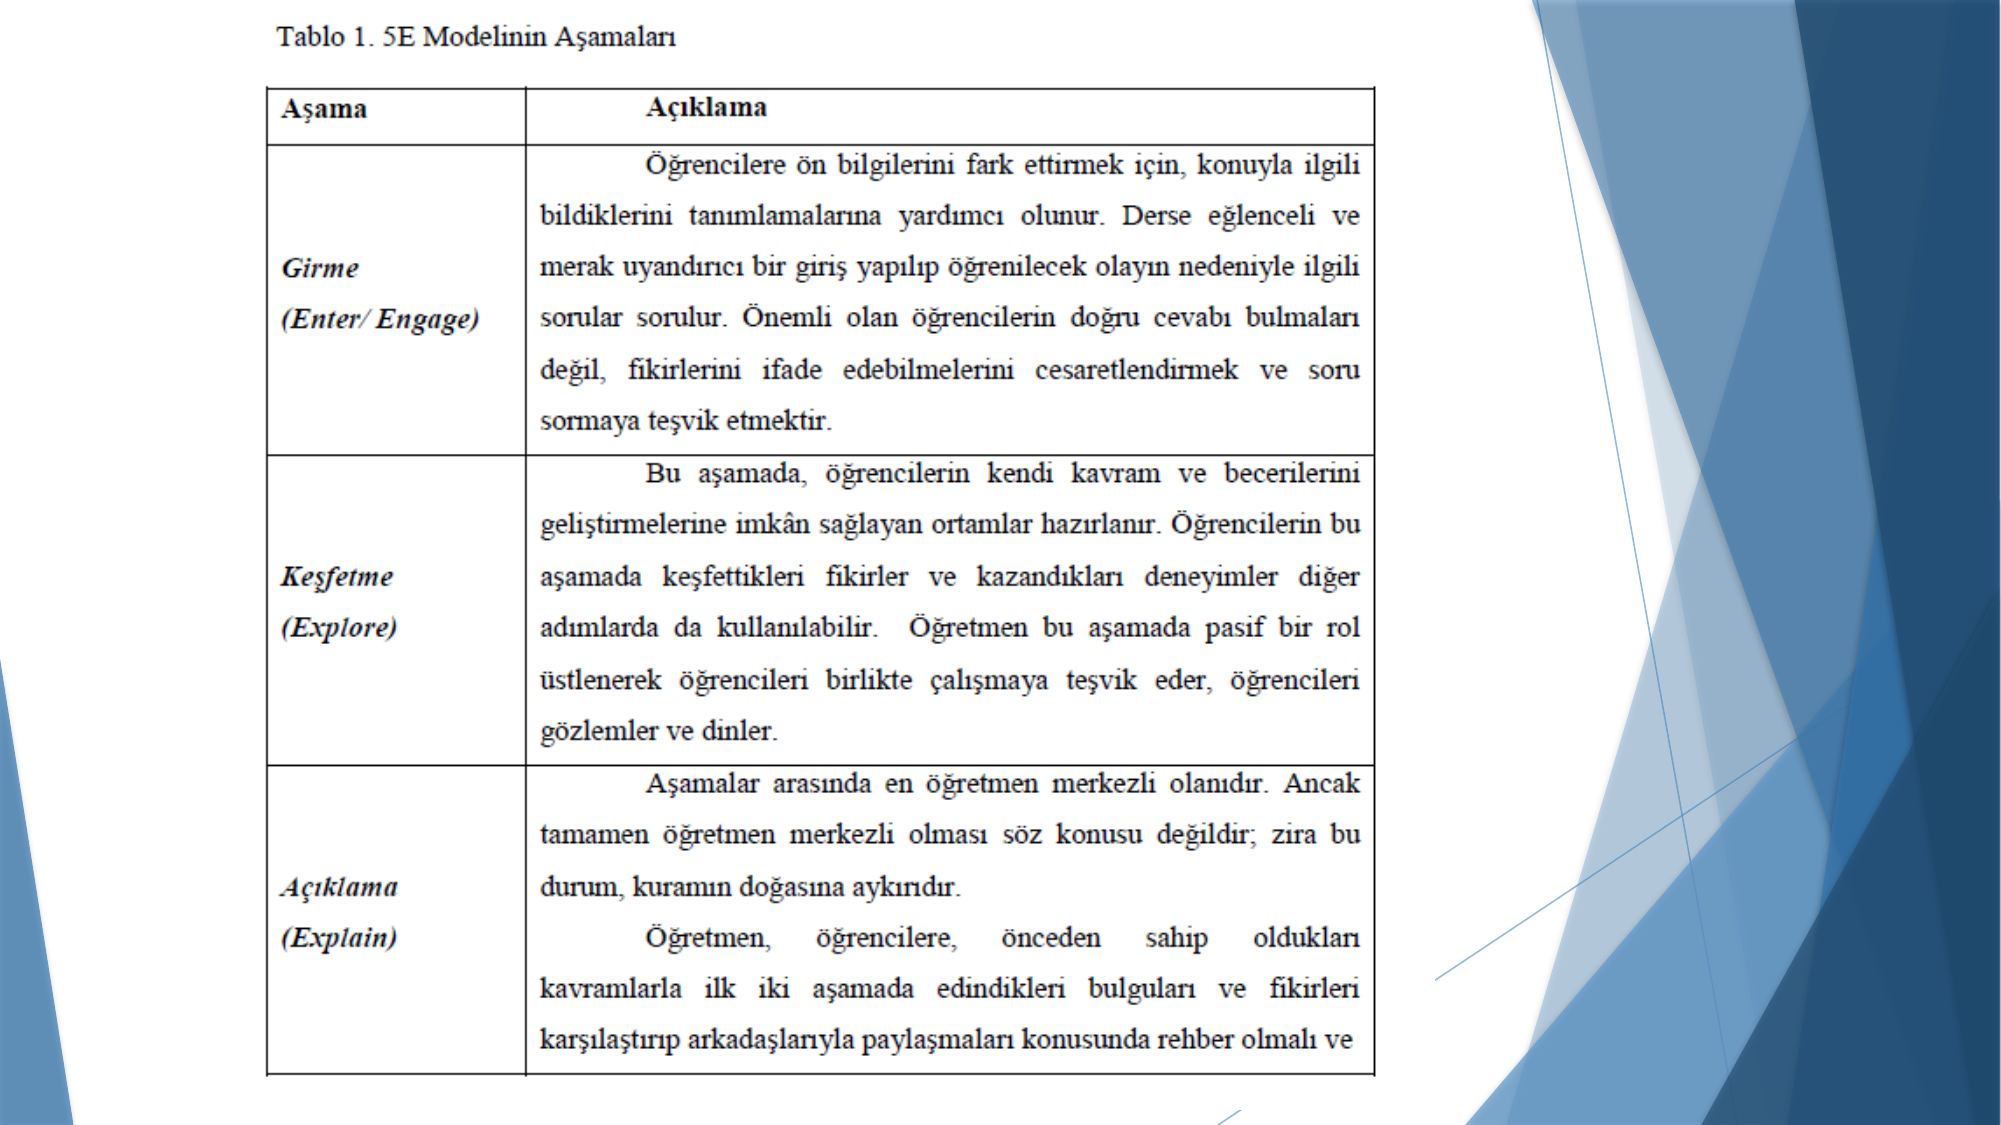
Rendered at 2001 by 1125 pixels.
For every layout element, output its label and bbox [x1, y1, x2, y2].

picture [206, 0, 1436, 1111]
